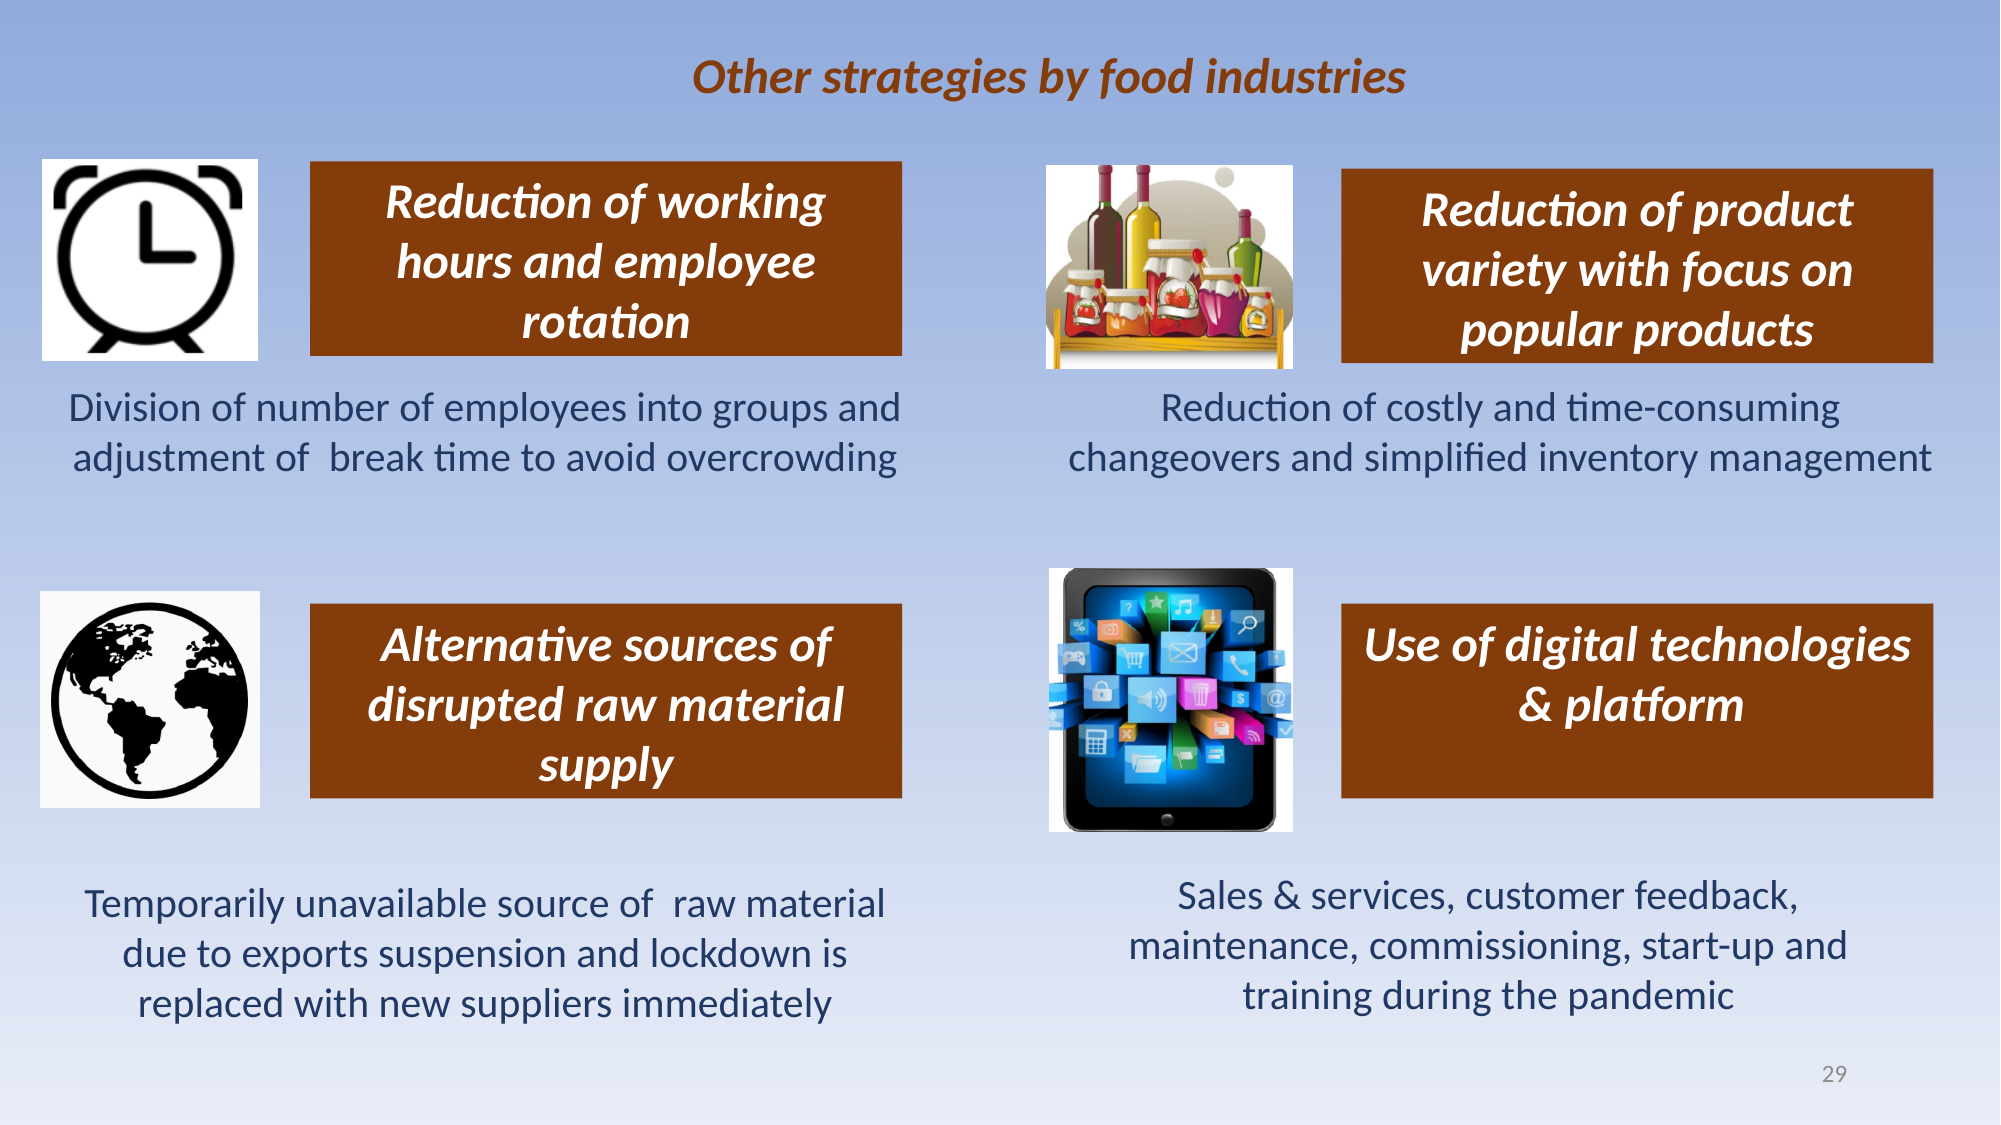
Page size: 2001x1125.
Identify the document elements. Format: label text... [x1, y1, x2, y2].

text_box Division of number of employees into groups and adjustment of break time to avoid overcrowding [42, 372, 928, 488]
picture [42, 159, 258, 361]
text_box Other strategies by food industries [236, 35, 1863, 146]
picture [40, 591, 260, 808]
text_box Reduction of working hours and employee rotation [310, 161, 903, 356]
picture [1049, 568, 1293, 832]
text_box Alternative sources of disrupted raw material supply [310, 603, 903, 799]
text_box Sales & services, customer feedback, maintenance, commissioning, start-up and training during the pandemic [1046, 860, 1931, 1026]
text_box Reduction of product variety with focus on popular products [1341, 168, 1934, 364]
text_box Temporarily unavailable source of raw material due to exports suspension and lockdown is replaced with new suppliers immediately [42, 868, 928, 1078]
text_box Use of digital technologies & platform [1341, 603, 1934, 799]
slide_number 29 [1412, 1042, 1863, 1103]
picture [1046, 165, 1293, 369]
text_box Reduction of costly and time-consuming changeovers and simplified inventory management [1049, 372, 1953, 488]
